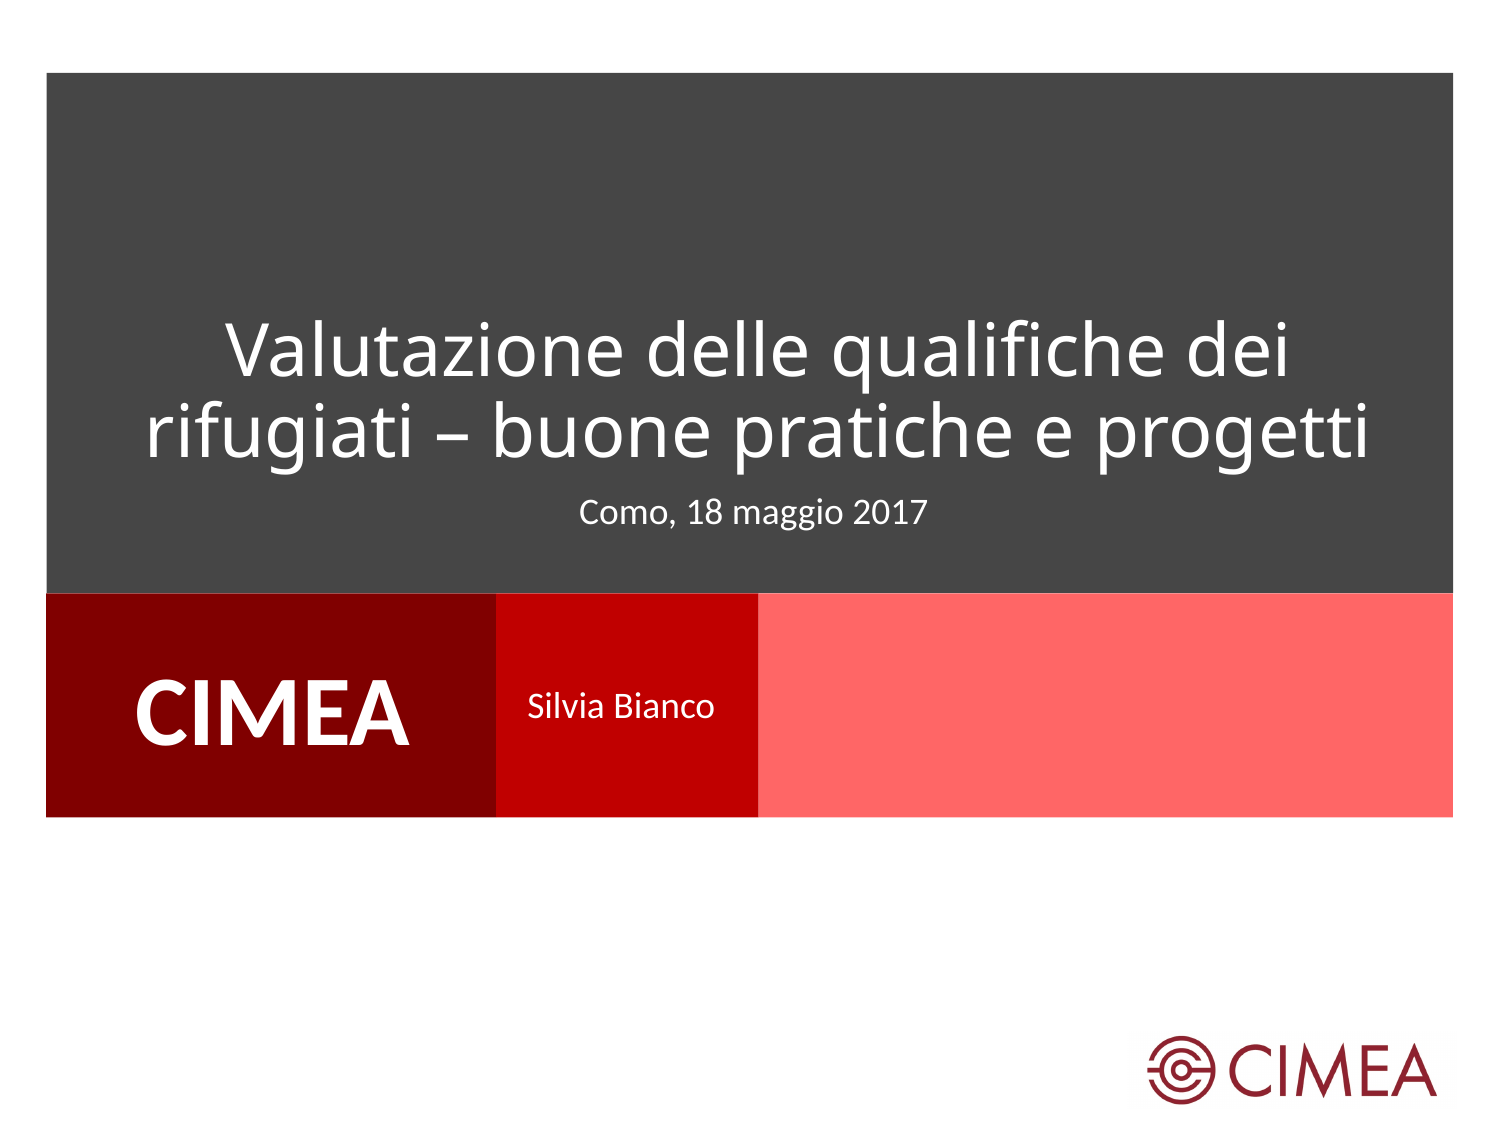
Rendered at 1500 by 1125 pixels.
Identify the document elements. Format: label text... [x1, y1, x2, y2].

subtitle Como, 18 maggio 2017 [117, 480, 1390, 560]
title Valutazione delle qualifiche dei rifugiati – buone pratiche e progetti [117, 301, 1400, 480]
picture [1127, 1031, 1457, 1109]
text_box Silvia Bianco [512, 673, 731, 734]
text_box CIMEA [120, 638, 426, 773]
